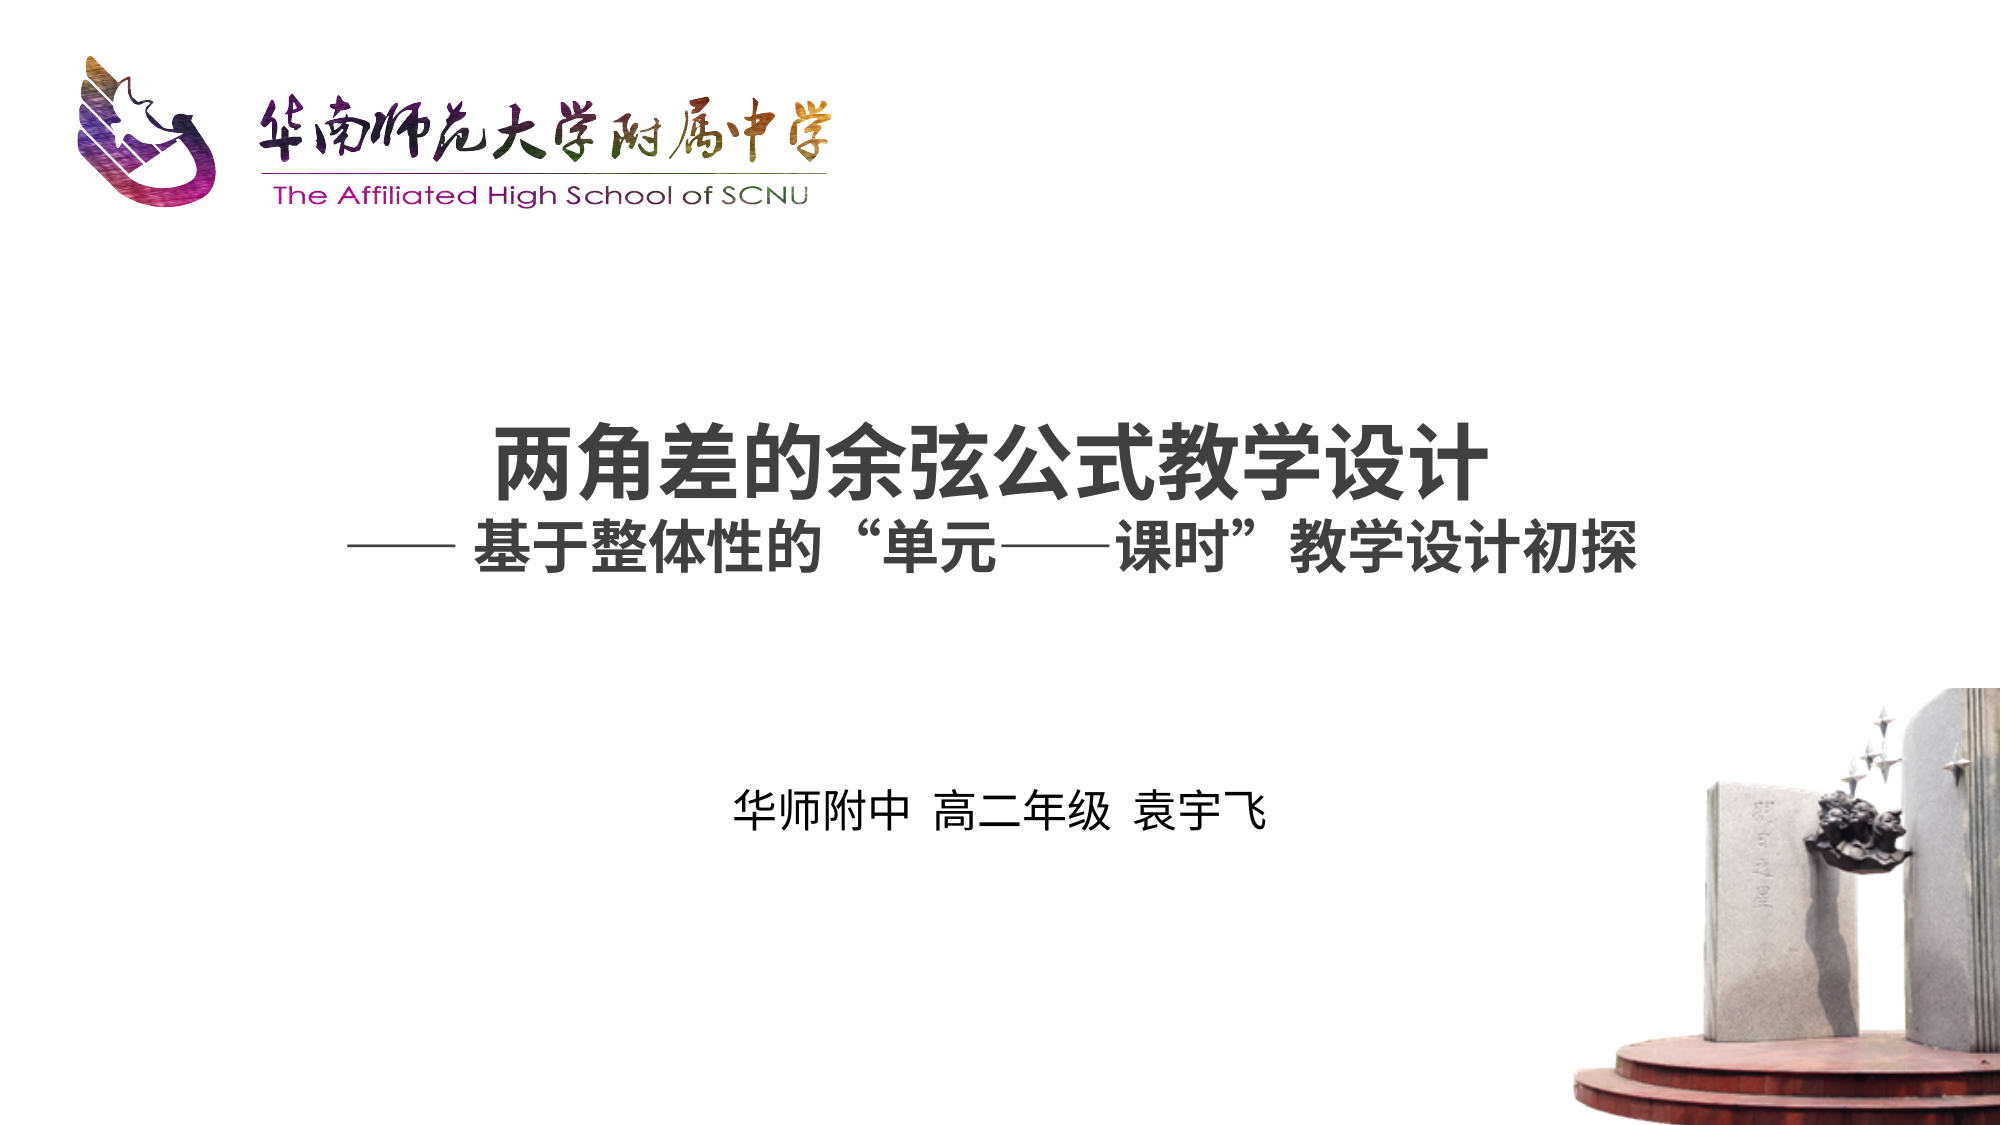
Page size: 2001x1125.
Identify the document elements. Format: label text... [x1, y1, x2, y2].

text_box 两角差的余弦公式教学设计 ——基于整体性的“单元——课时”教学设计初探 [242, 403, 1740, 588]
subtitle 华师附中 高二年级 袁宇飞 [699, 780, 1301, 856]
picture [1564, 688, 2000, 1125]
picture [65, 40, 859, 226]
